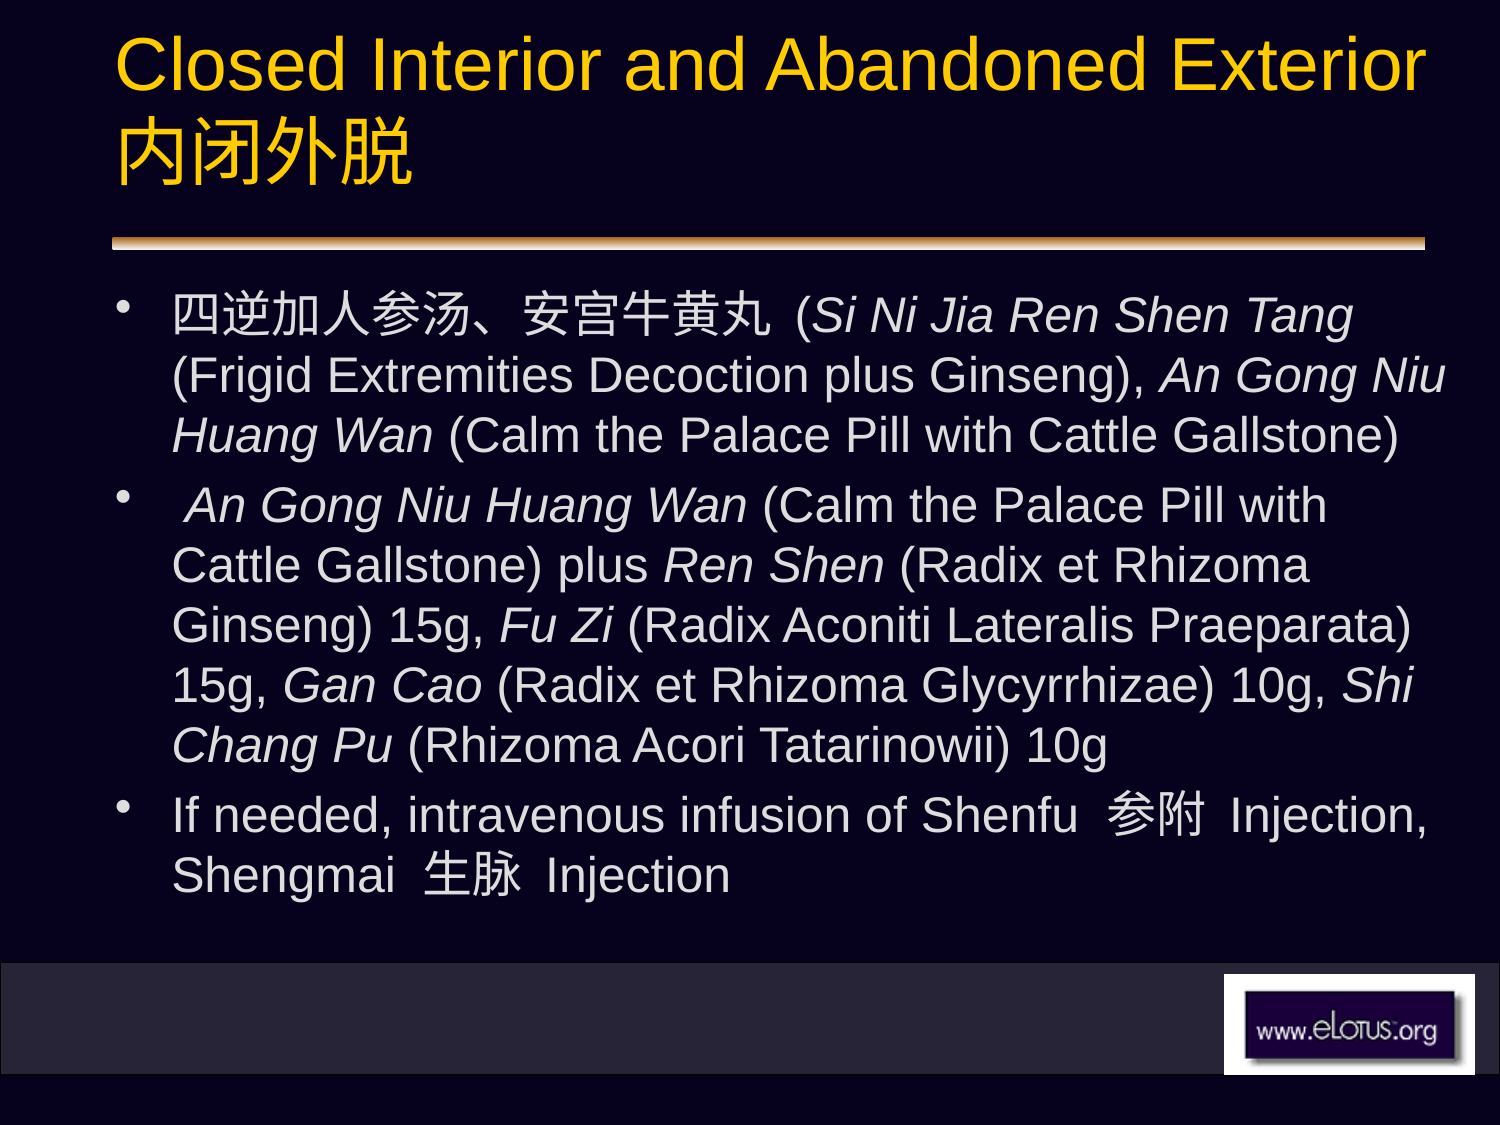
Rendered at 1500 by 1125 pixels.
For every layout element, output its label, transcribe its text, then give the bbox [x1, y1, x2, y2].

picture [1224, 988, 1475, 1075]
list 四逆加人参汤、安宫牛黄丸 (Si Ni Jia Ren Shen Tang (Frigid Extremities Decoction plus Ginseng), An Gong Niu Huang Wan (Calm the Palace Pill with Cattle Gallstone) An Gong Niu Huang Wan (Calm the Palace Pill with Cattle Gallstone) plus Ren Shen (Radix et Rhizoma Ginseng) 15g, Fu Zi (Radix Aconiti Lateralis Praeparata) 15g, Gan Cao (Radix et Rhizoma Glycyrrhizae) 10g, Shi Chang Pu (Rhizoma Acori Tatarinowii) 10g If needed, intravenous infusion of Shenfu 参附 Injection, Shengmai 生脉 Injection [99, 274, 1476, 988]
title Closed Interior and Abandoned Exterior内闭外脱 [99, 87, 1451, 213]
